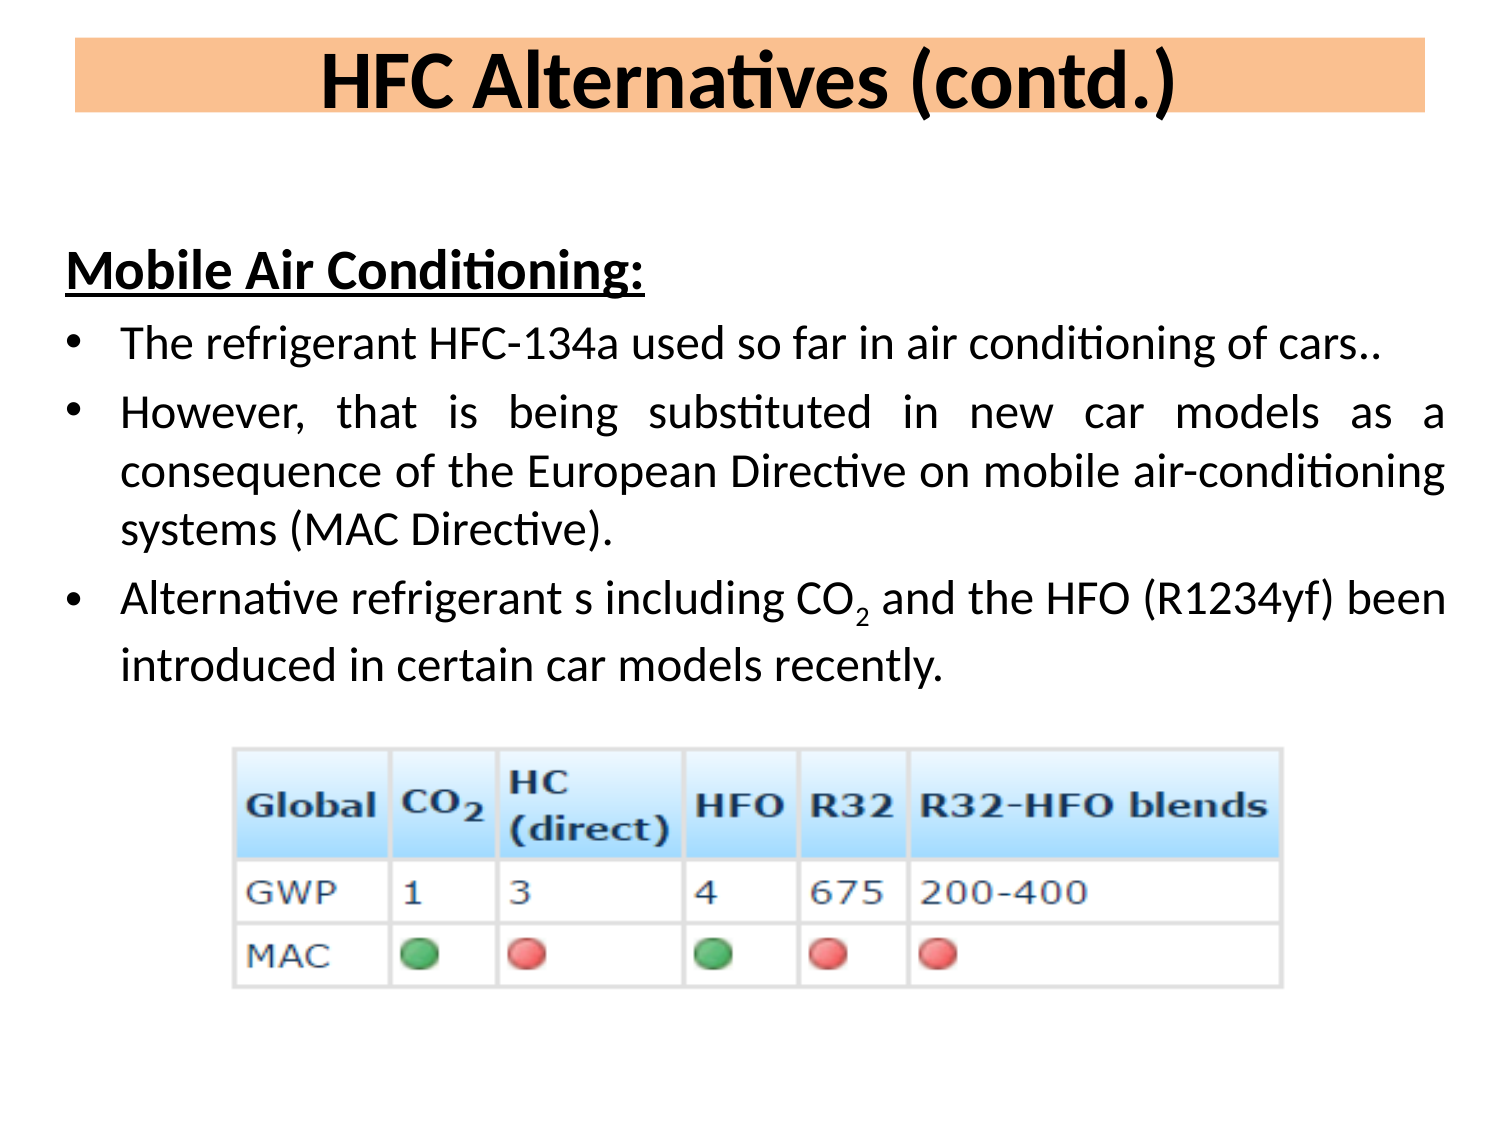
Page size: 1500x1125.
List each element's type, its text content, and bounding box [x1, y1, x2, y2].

list Mobile Air Conditioning: The refrigerant HFC-134a used so far in air conditioning of cars.. However, that is being substituted in new car models as a consequence of the European Directive on mobile air-conditioning systems (MAC Directive). Alternative refrigerant s including CO2 and the HFO (R1234yf) been introduced in certain car models recently. [50, 224, 1463, 700]
picture [224, 737, 1301, 1001]
title HFC Alternatives (contd.) [75, 37, 1425, 113]
